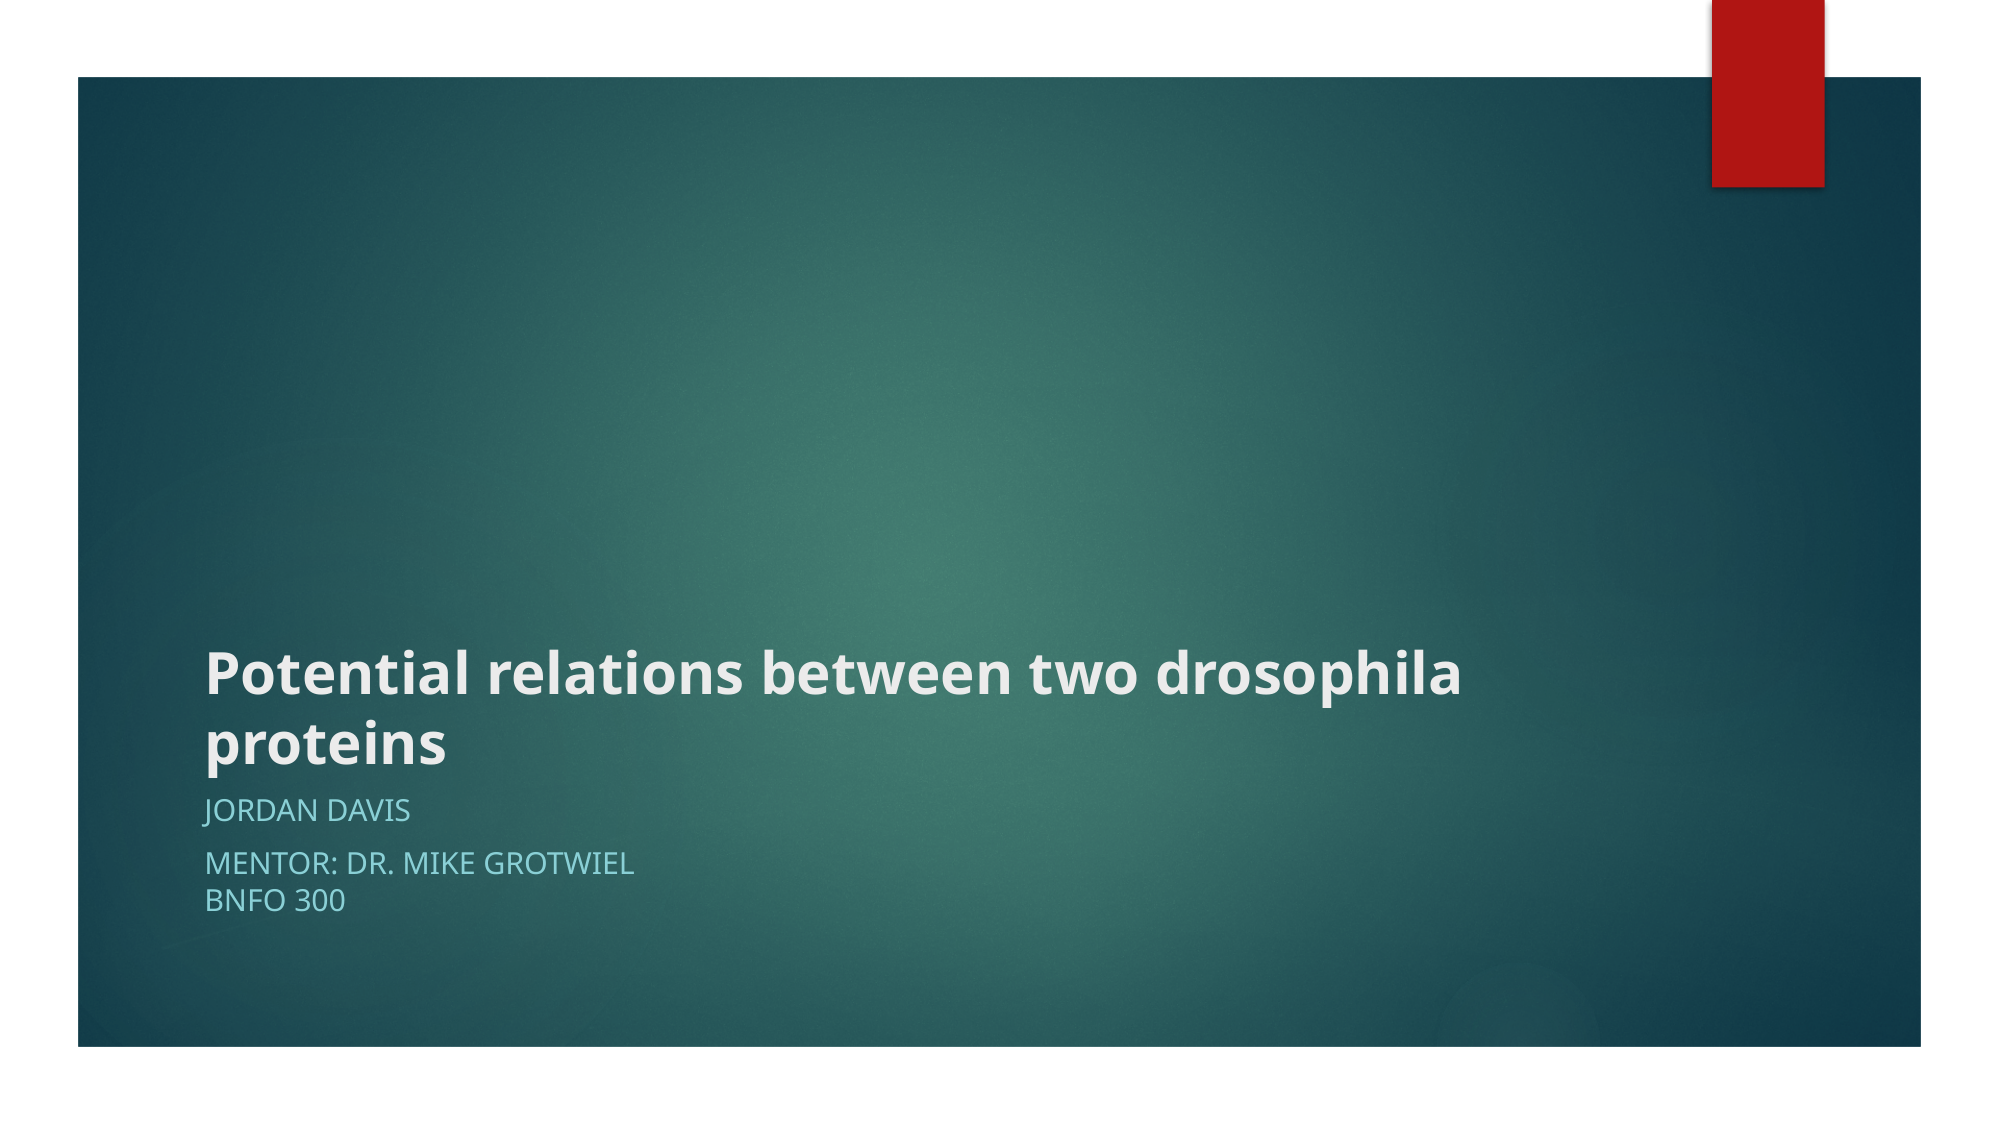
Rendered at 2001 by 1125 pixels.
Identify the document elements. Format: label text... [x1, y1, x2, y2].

subtitle Jordan Davis Mentor: Dr. Mike grotwiel bnfo 300 [189, 783, 1638, 925]
title Potential relations between two drosophila proteins [189, 344, 1638, 783]
